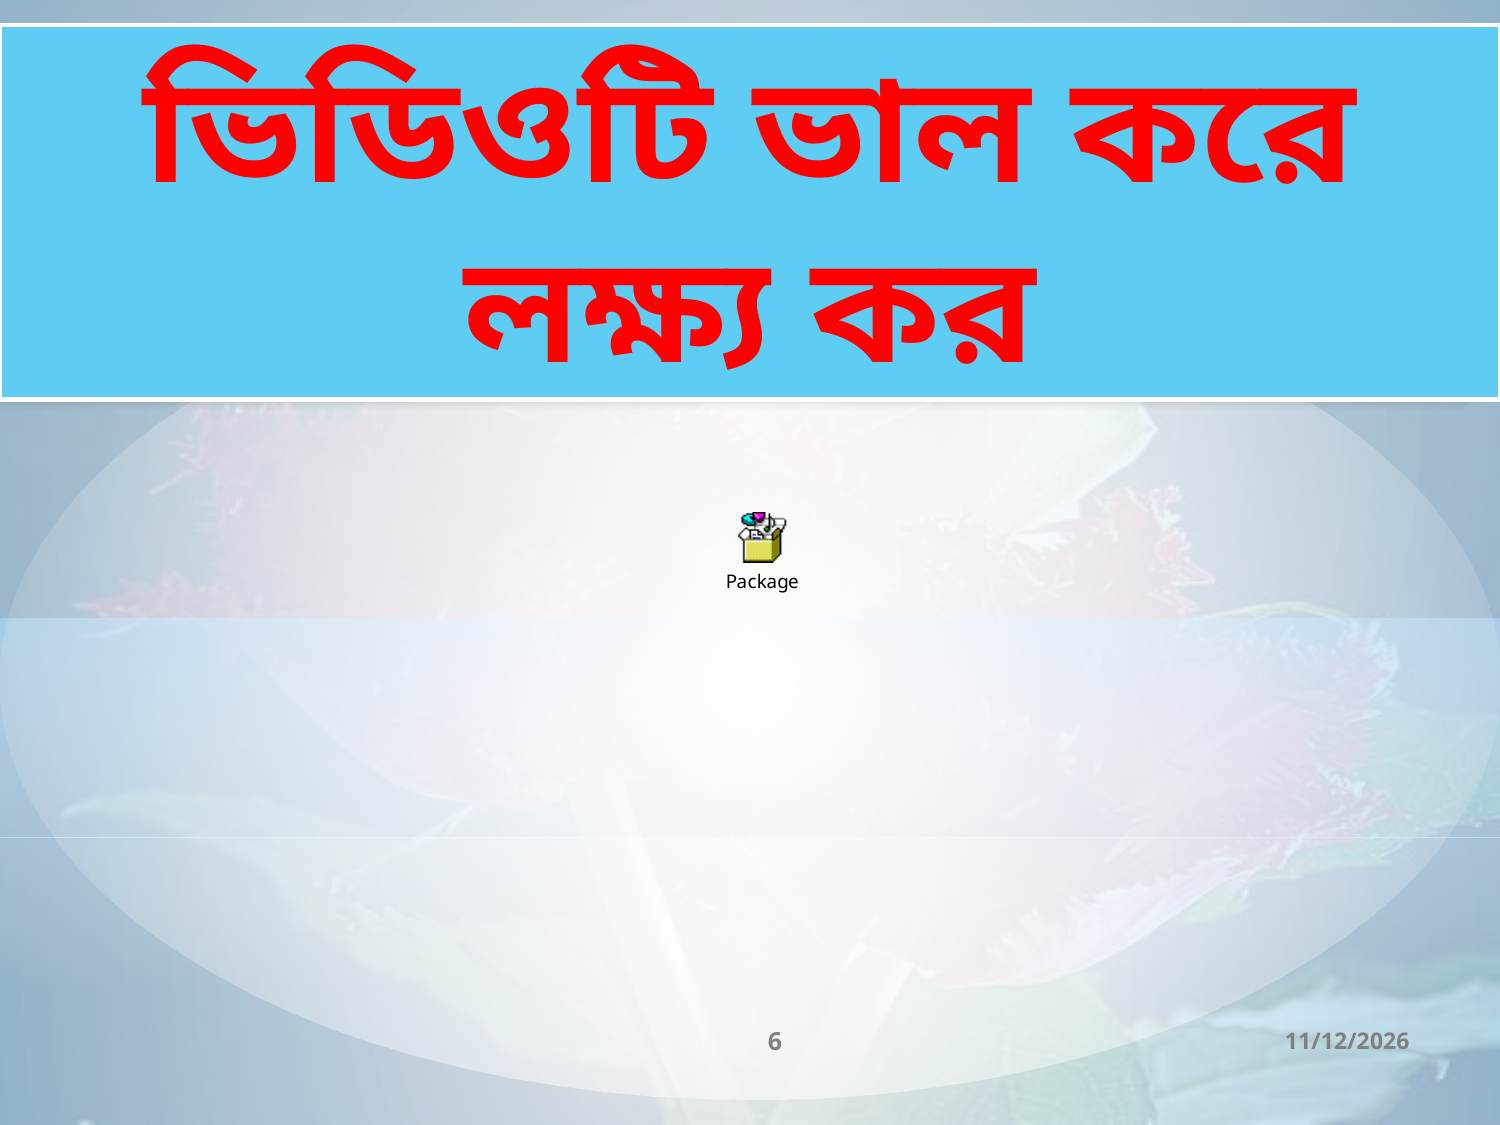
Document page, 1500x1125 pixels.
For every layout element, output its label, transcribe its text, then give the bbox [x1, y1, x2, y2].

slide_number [1012, 1012, 1425, 1073]
text_box ভিডিওটি ভাল করে লক্ষ্য কর [0, 23, 1500, 402]
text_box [687, 512, 838, 640]
slide_number 6 [624, 1012, 925, 1073]
